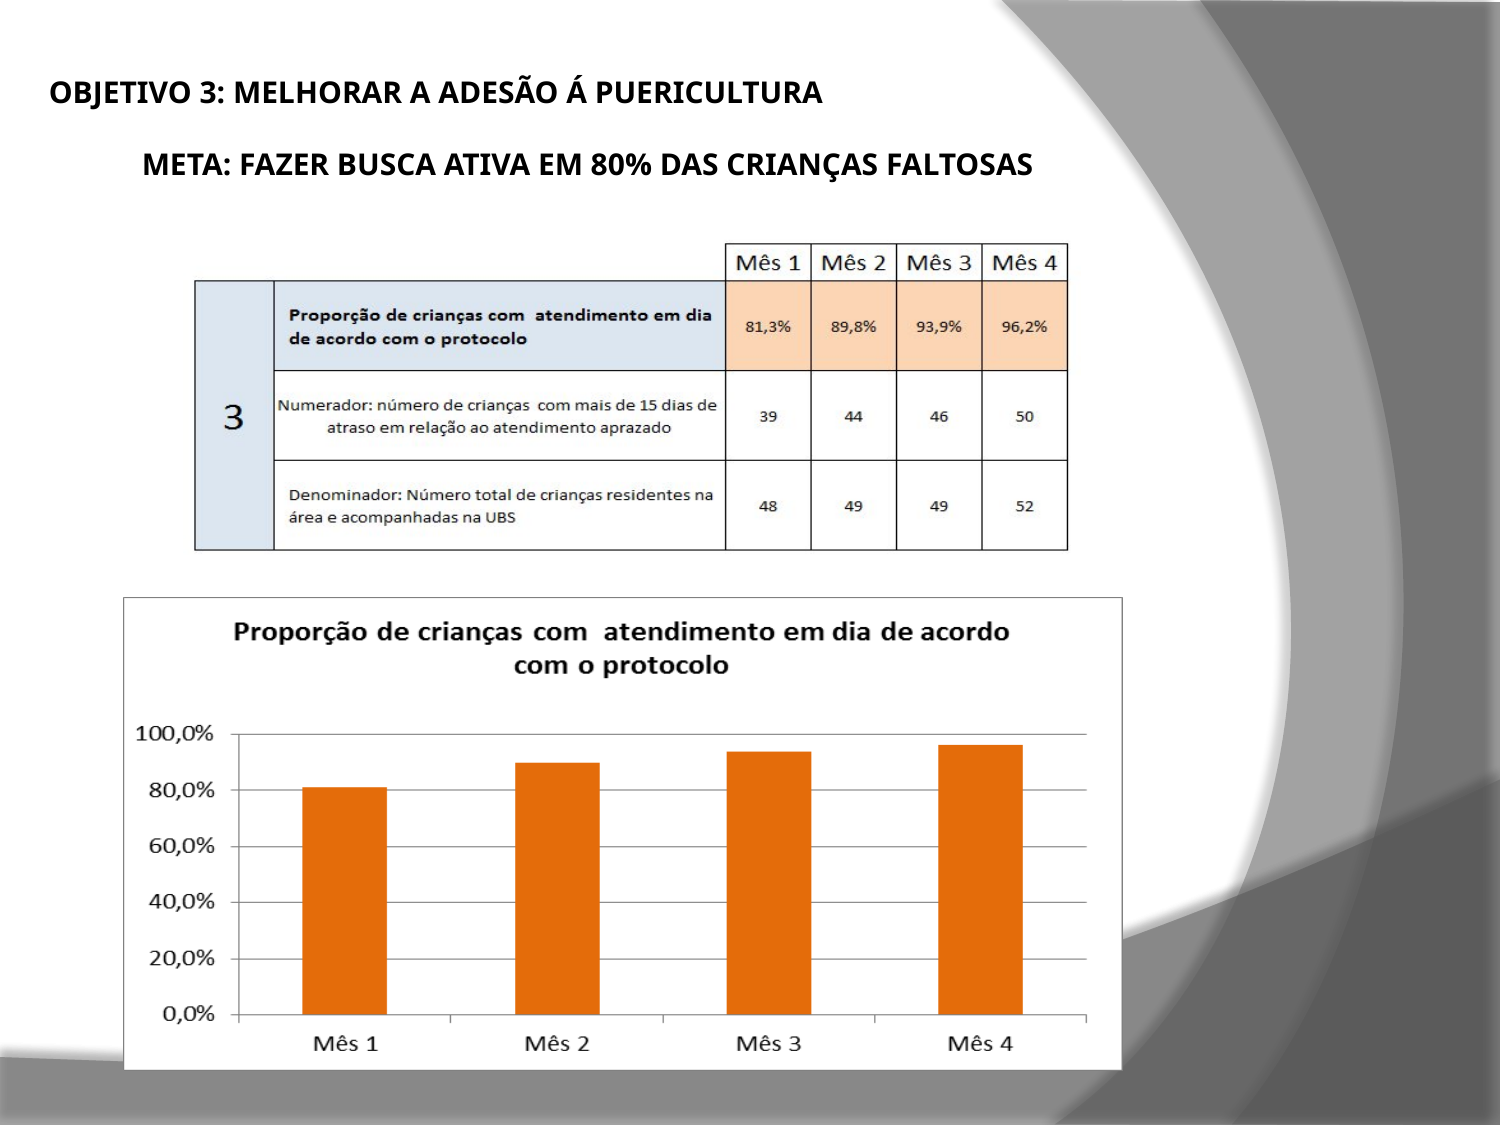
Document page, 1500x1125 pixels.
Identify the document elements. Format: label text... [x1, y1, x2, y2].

picture [182, 231, 1081, 563]
title OBJETIVO 3: Melhorar a adesão á puericultura Meta: Fazer busca ativa em 80% das crianças faltosas [41, 66, 1323, 299]
picture [123, 597, 1123, 1071]
